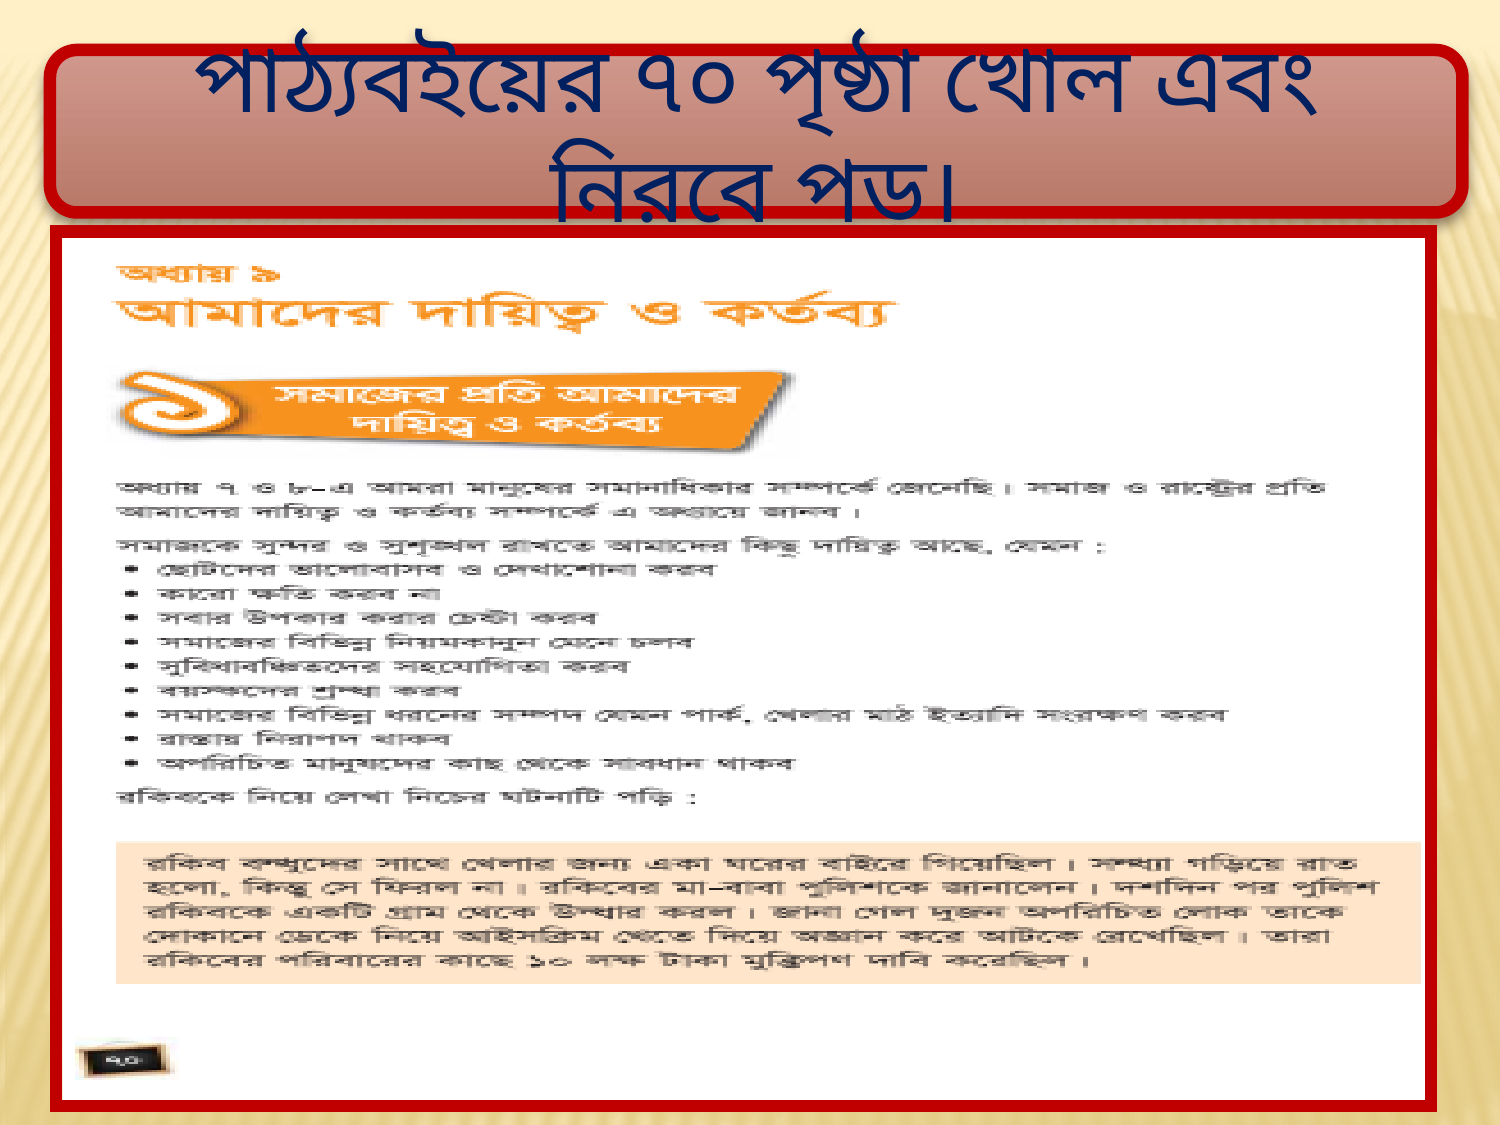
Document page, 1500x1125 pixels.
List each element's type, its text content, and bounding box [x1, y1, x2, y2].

text_box পাঠ্যবইয়ের ৭০ পৃষ্ঠা খোল এবং নিরবে পড়। [49, 49, 1463, 213]
picture [62, 237, 1426, 1101]
